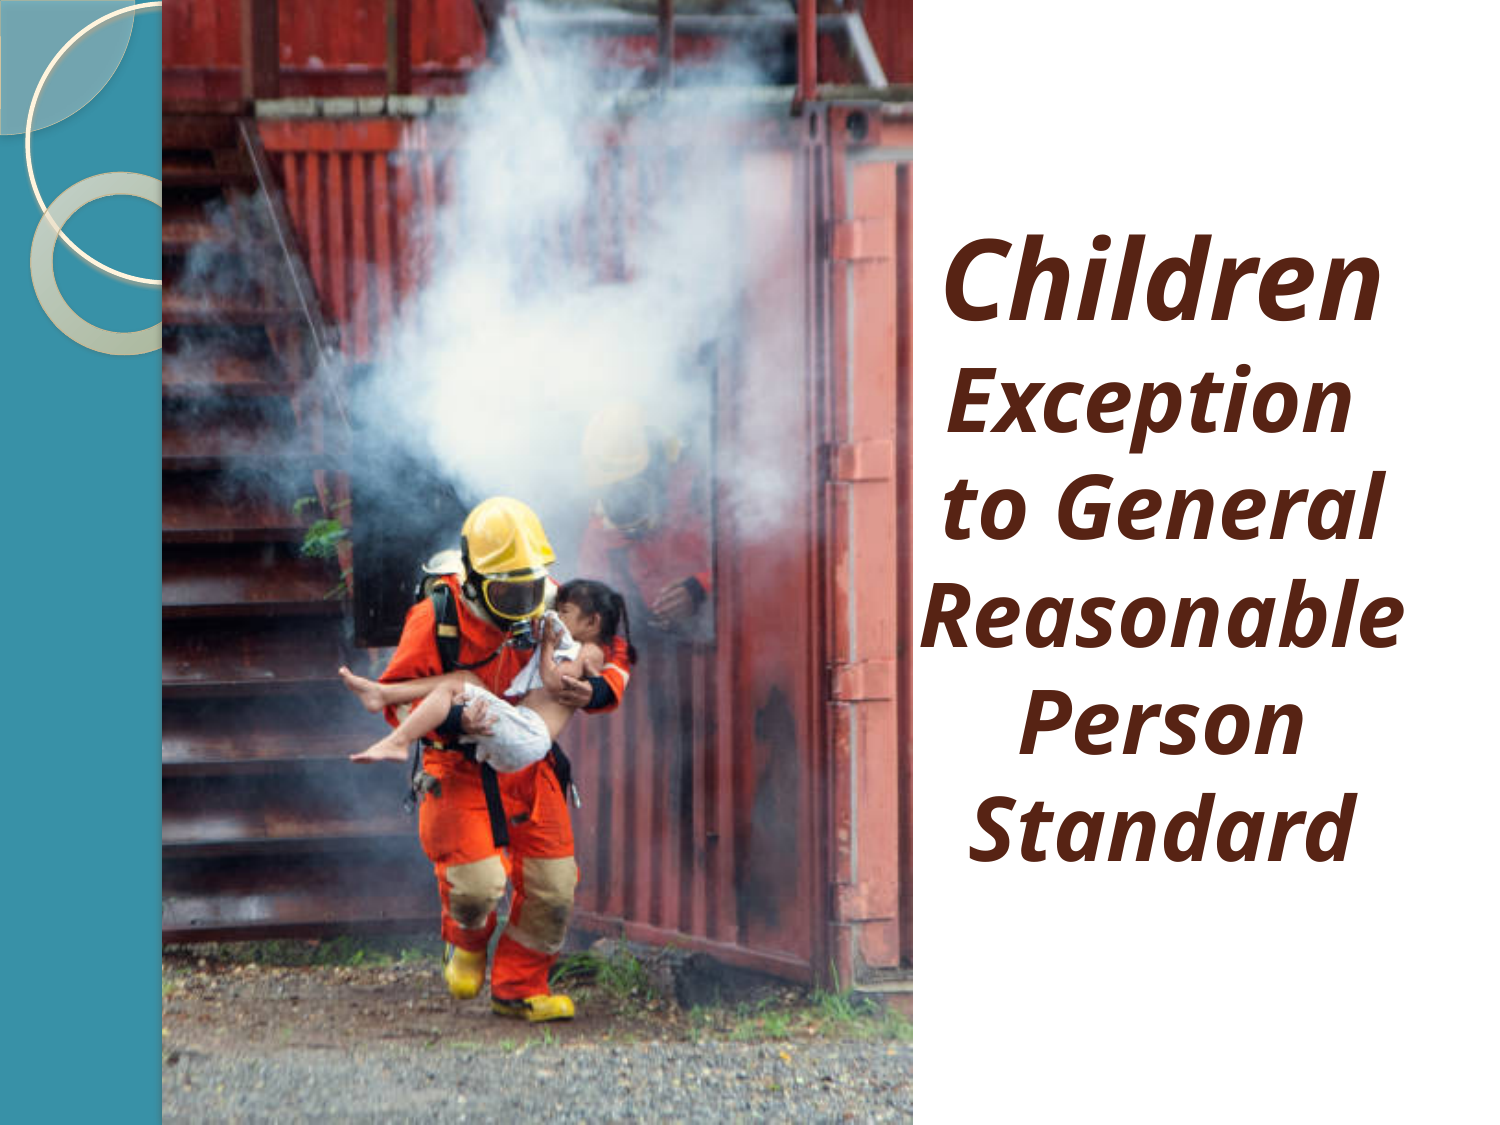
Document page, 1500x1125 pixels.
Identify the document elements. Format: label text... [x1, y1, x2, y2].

picture [162, 0, 913, 1125]
title Children Exception to General Reasonable Person Standard [917, 0, 1500, 1088]
